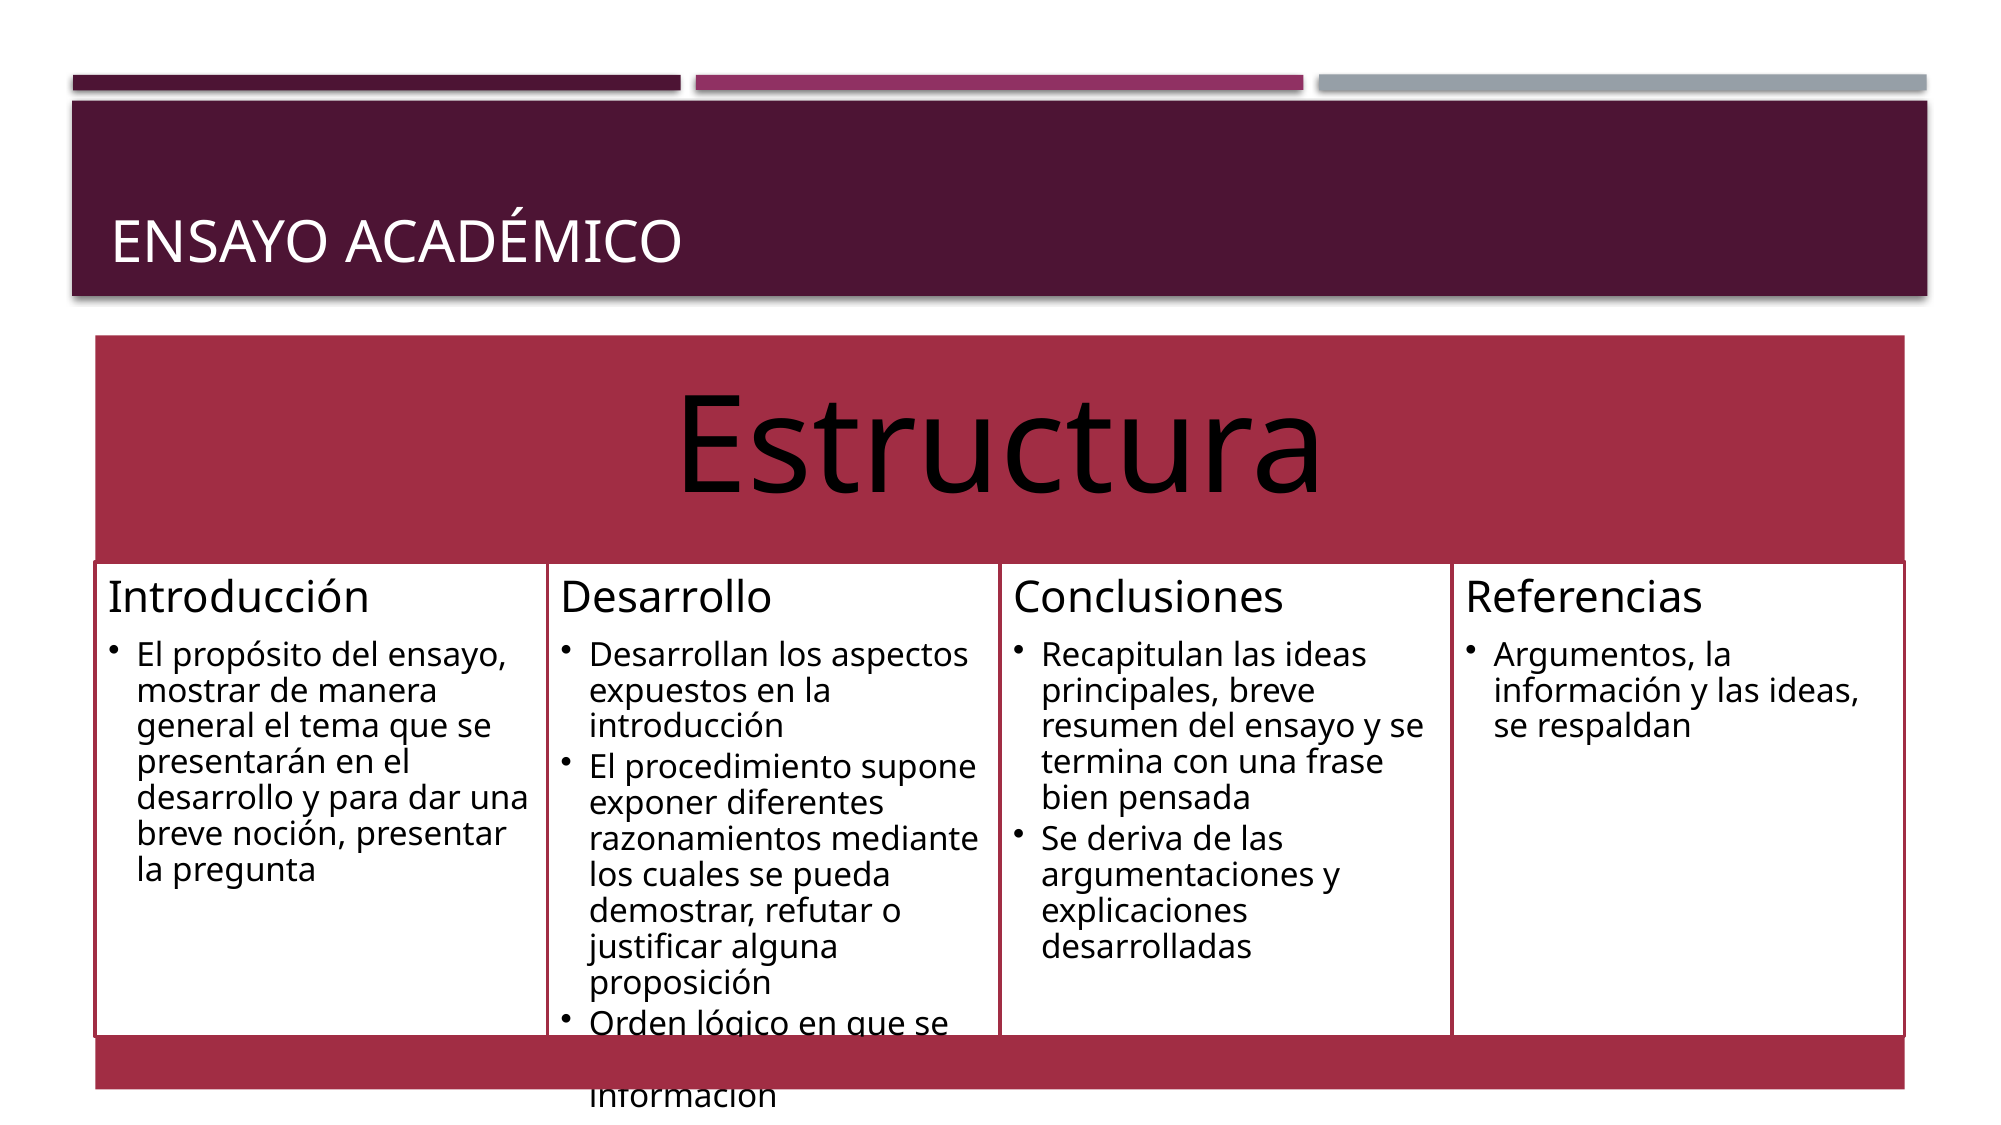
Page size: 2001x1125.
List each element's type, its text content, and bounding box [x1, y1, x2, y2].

title Ensayo académico [95, 115, 1905, 282]
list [94, 335, 1906, 1090]
